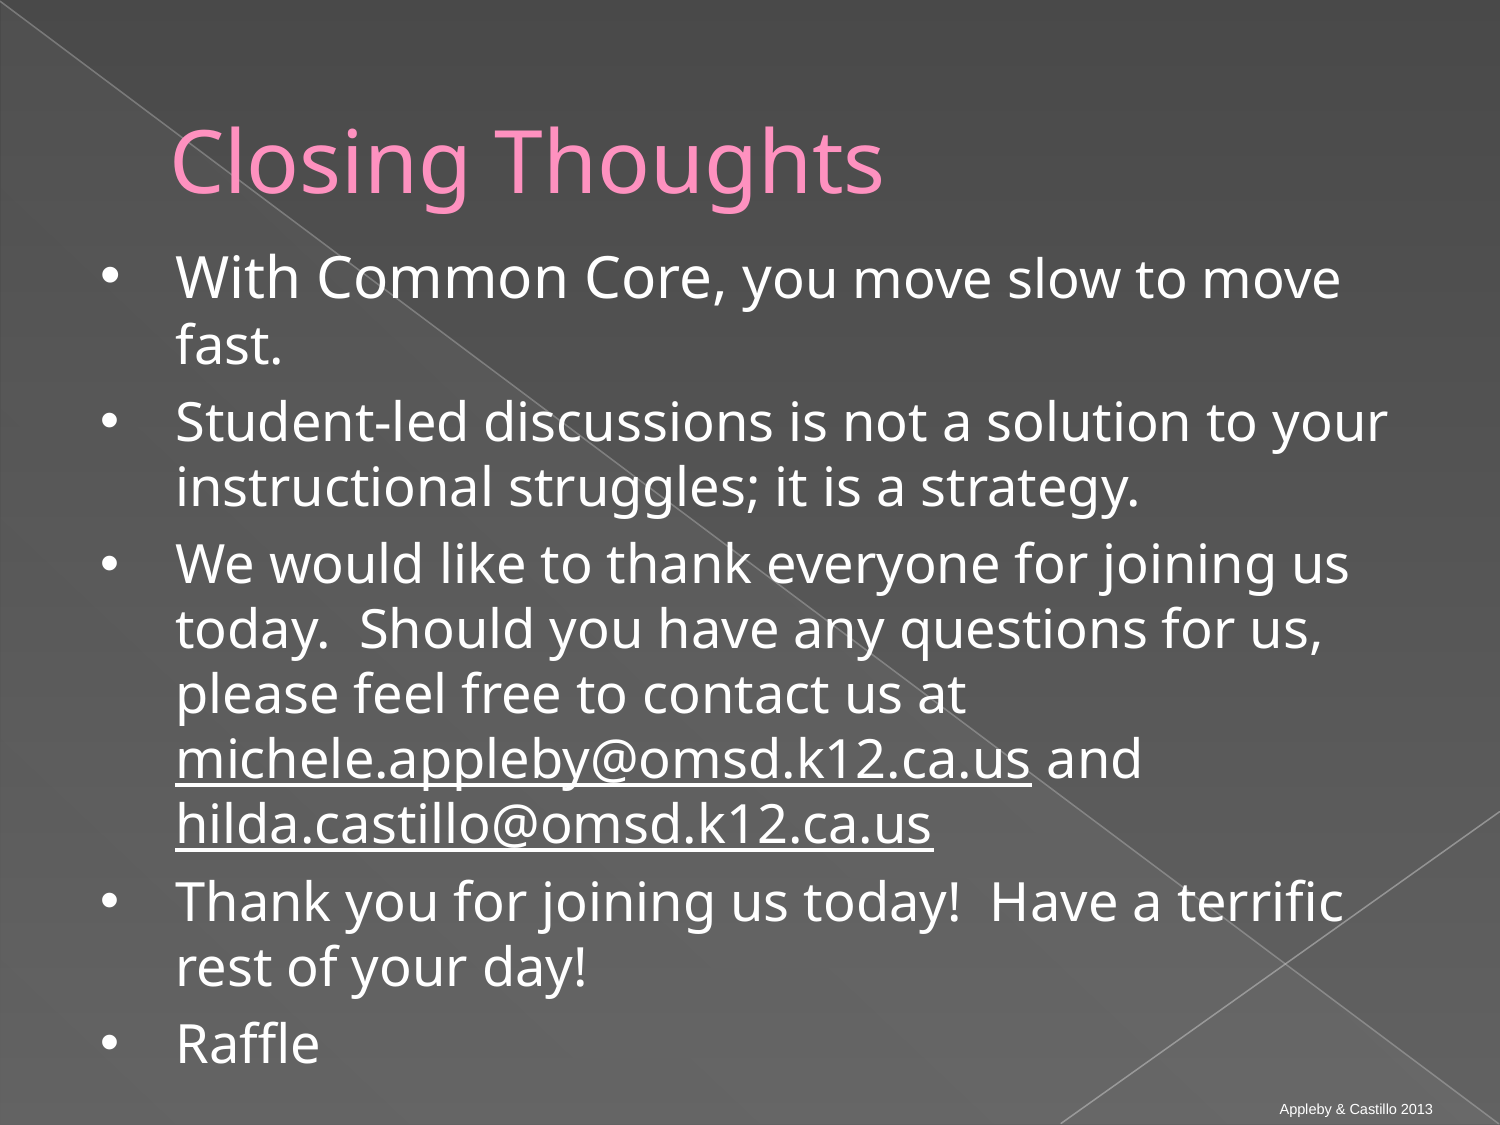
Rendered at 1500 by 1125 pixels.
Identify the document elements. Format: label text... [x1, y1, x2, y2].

title Closing Thoughts [75, 43, 1425, 224]
list With Common Core, you move slow to move fast. Student-led discussions is not a solution to your instructional struggles; it is a strategy. We would like to thank everyone for joining us today. Should you have any questions for us, please feel free to contact us at michele.appleby@omsd.k12.ca.us and hilda.castillo@omsd.k12.ca.us Thank you for joining us today! Have a terrific rest of your day! Raffle [75, 224, 1425, 975]
